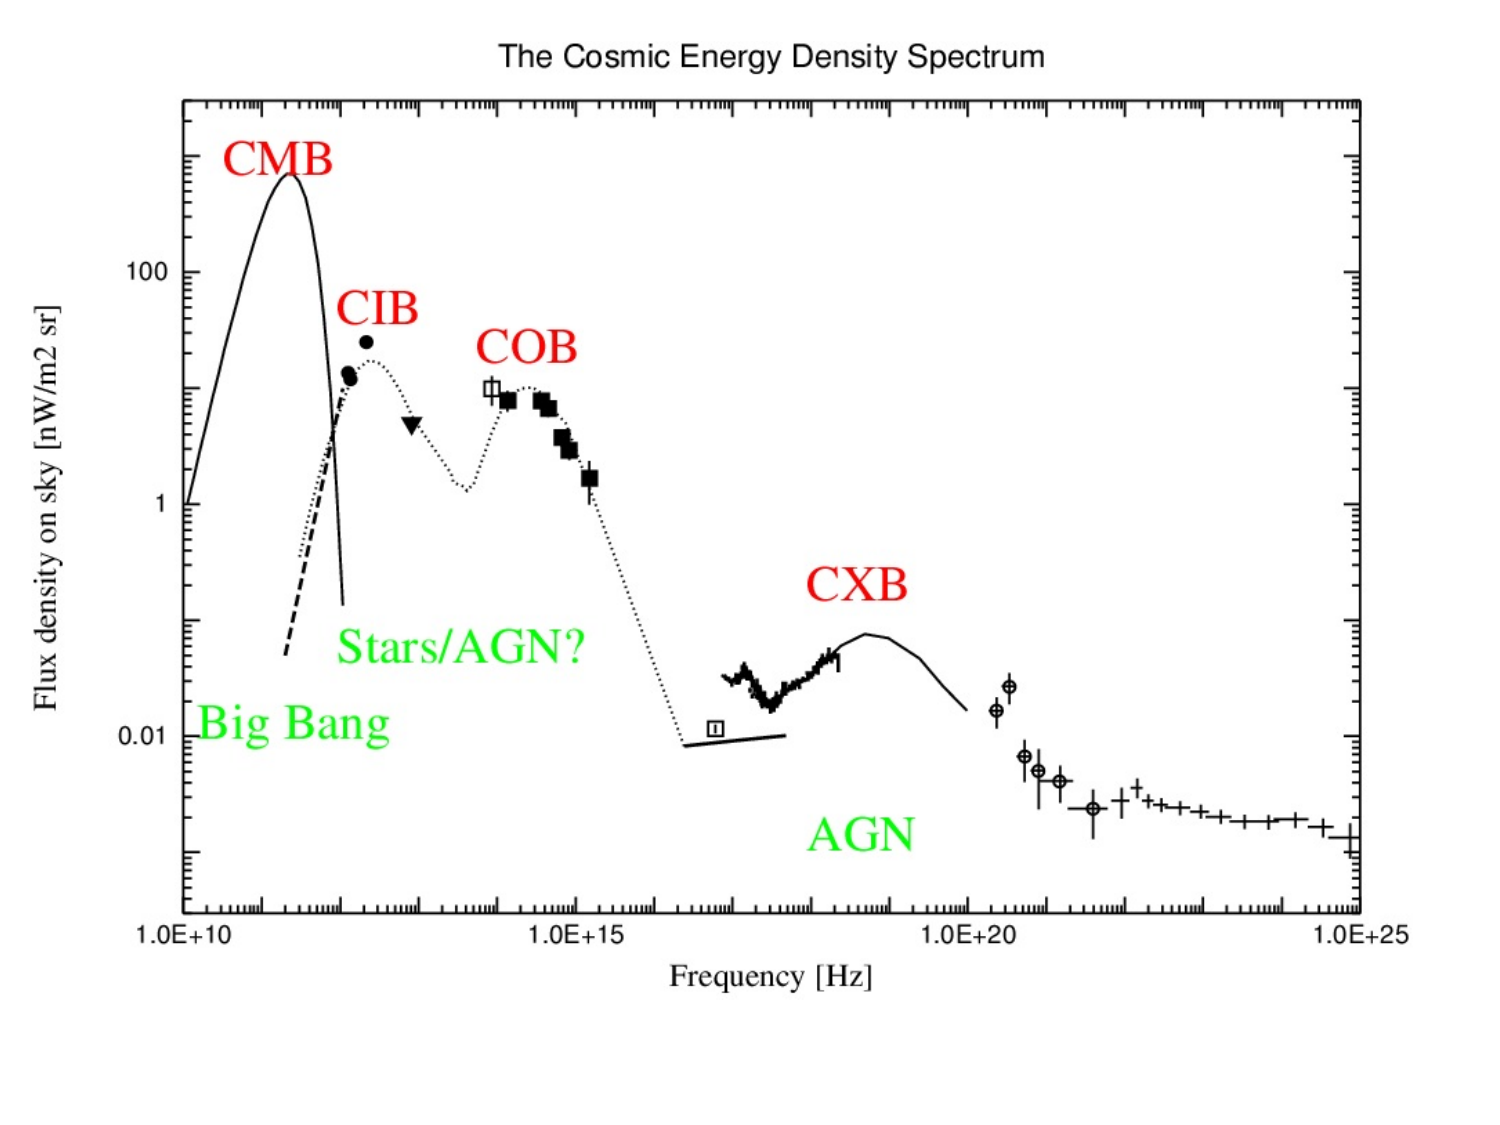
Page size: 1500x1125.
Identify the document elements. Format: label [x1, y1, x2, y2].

picture [31, 41, 1413, 1001]
